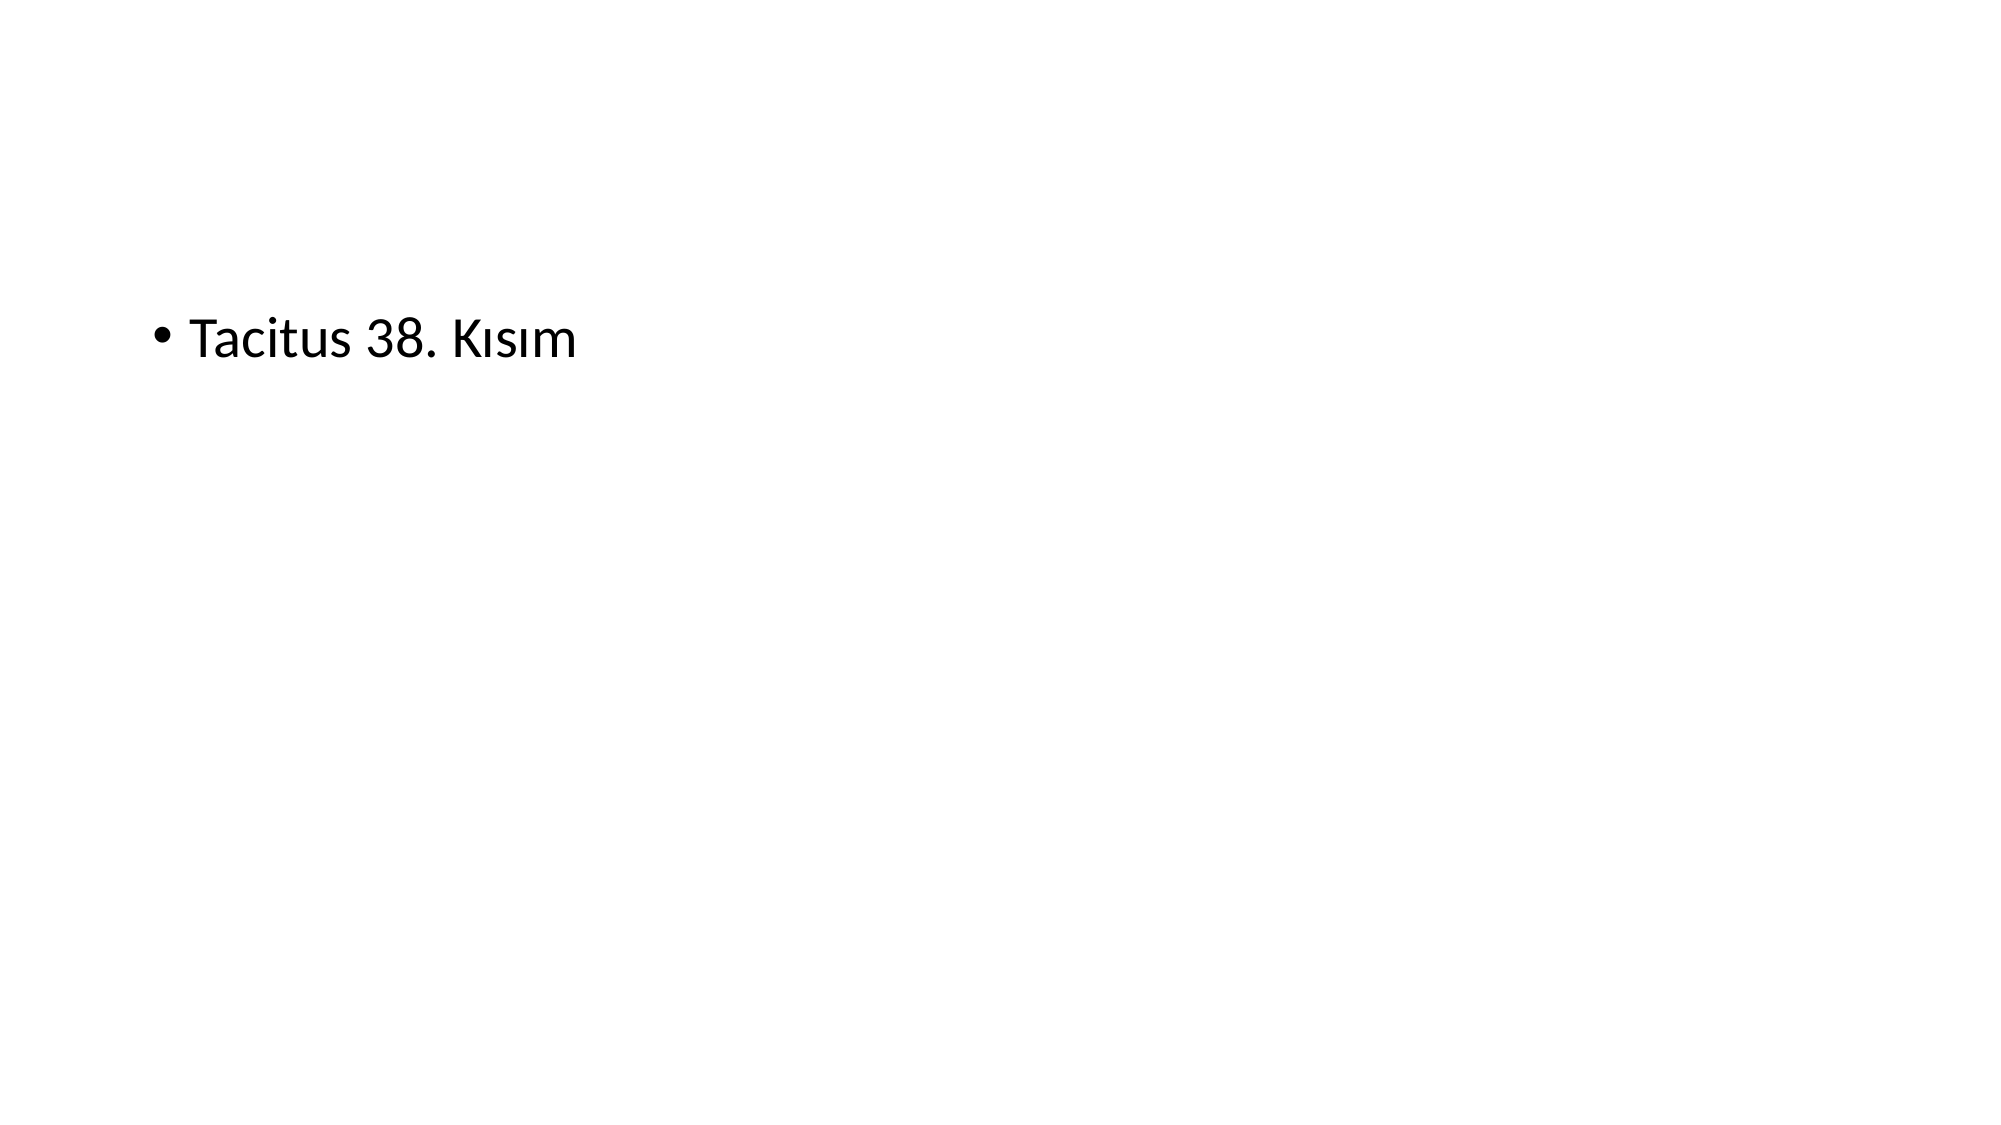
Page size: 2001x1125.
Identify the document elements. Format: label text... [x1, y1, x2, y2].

list Tacitus 38. Kısım [137, 299, 1863, 1014]
